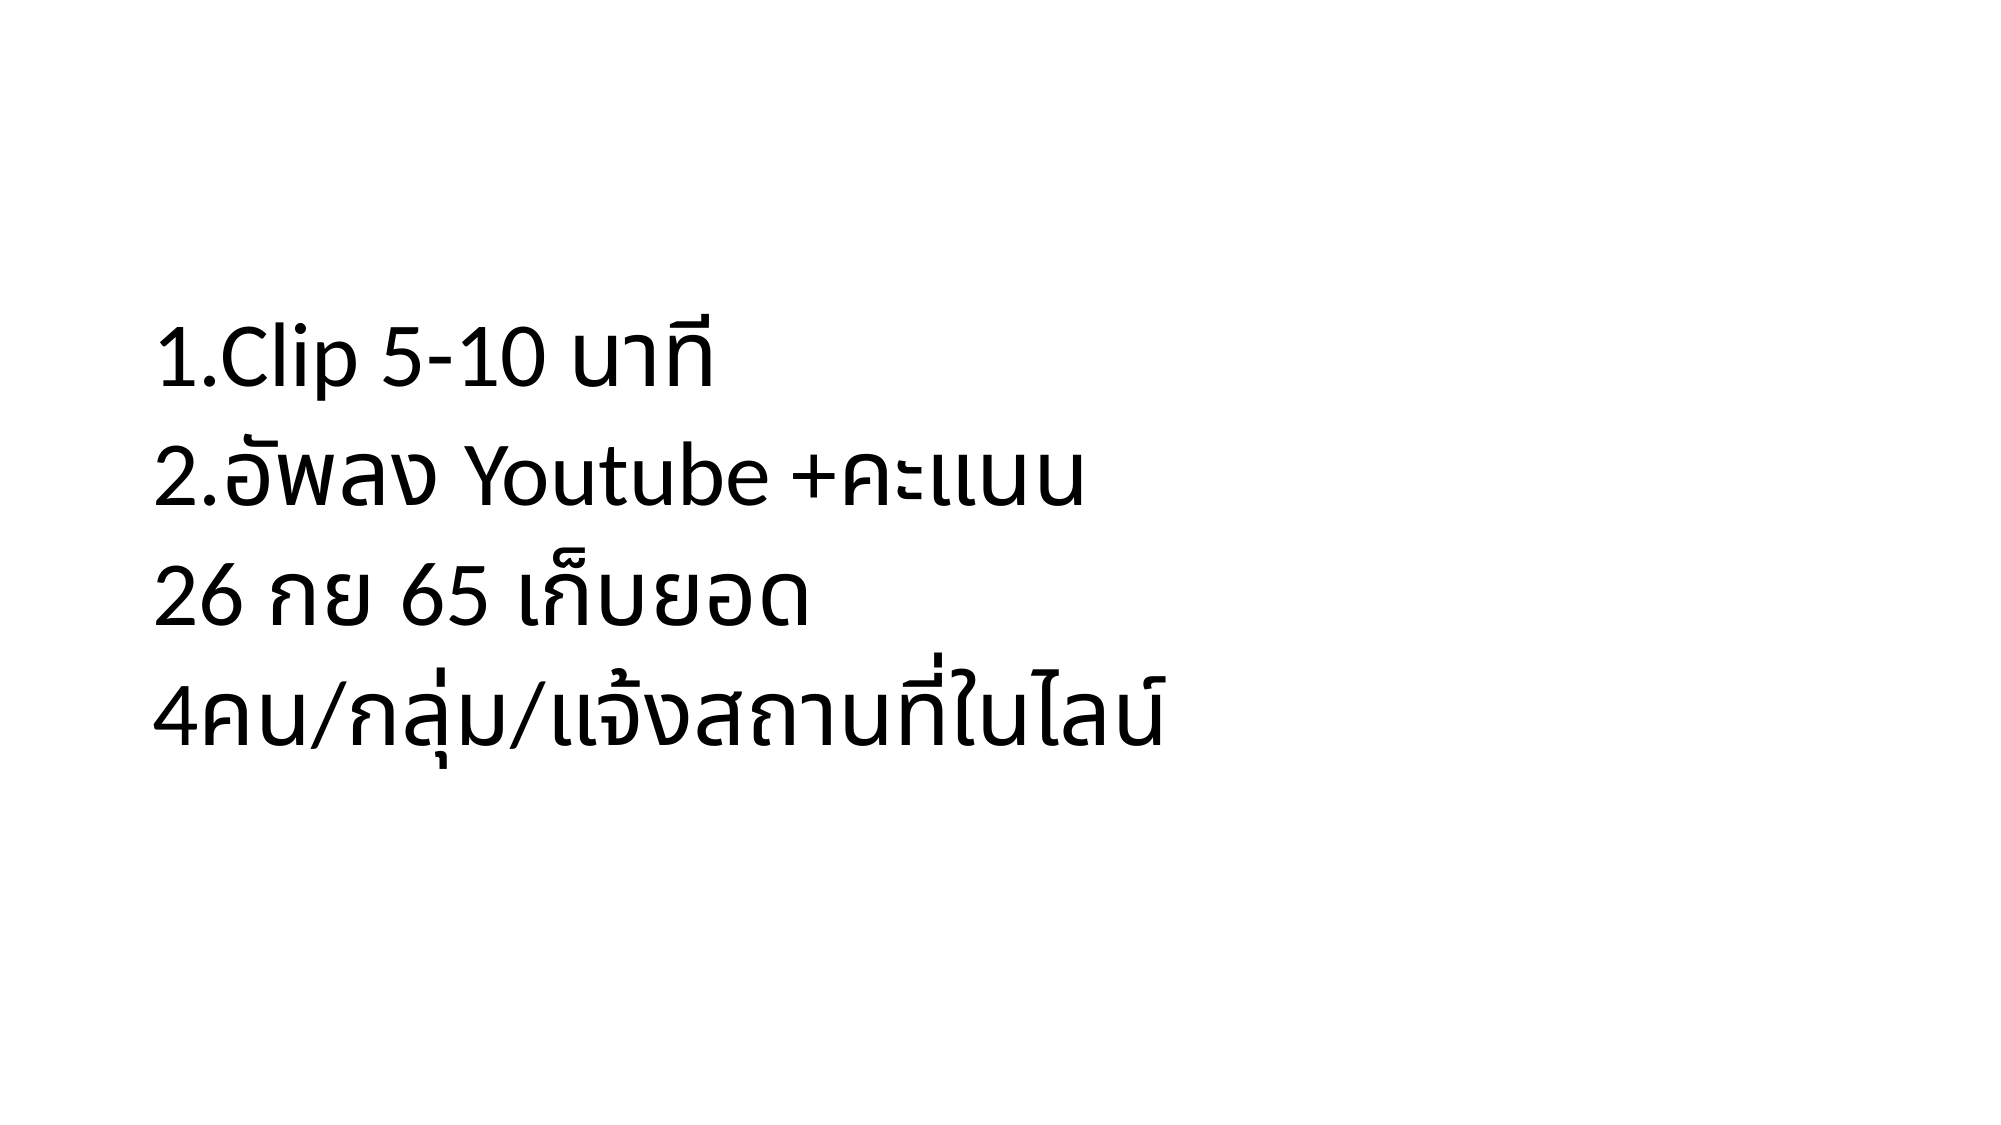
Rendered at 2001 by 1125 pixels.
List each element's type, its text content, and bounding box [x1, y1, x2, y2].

list 1.Clip 5-10 นาที 2.อัพลง Youtube +คะแนน 26 กย 65 เก็บยอด 4คน/กลุ่ม/แจ้งสถานที่ในไลน์ [137, 299, 1863, 1014]
